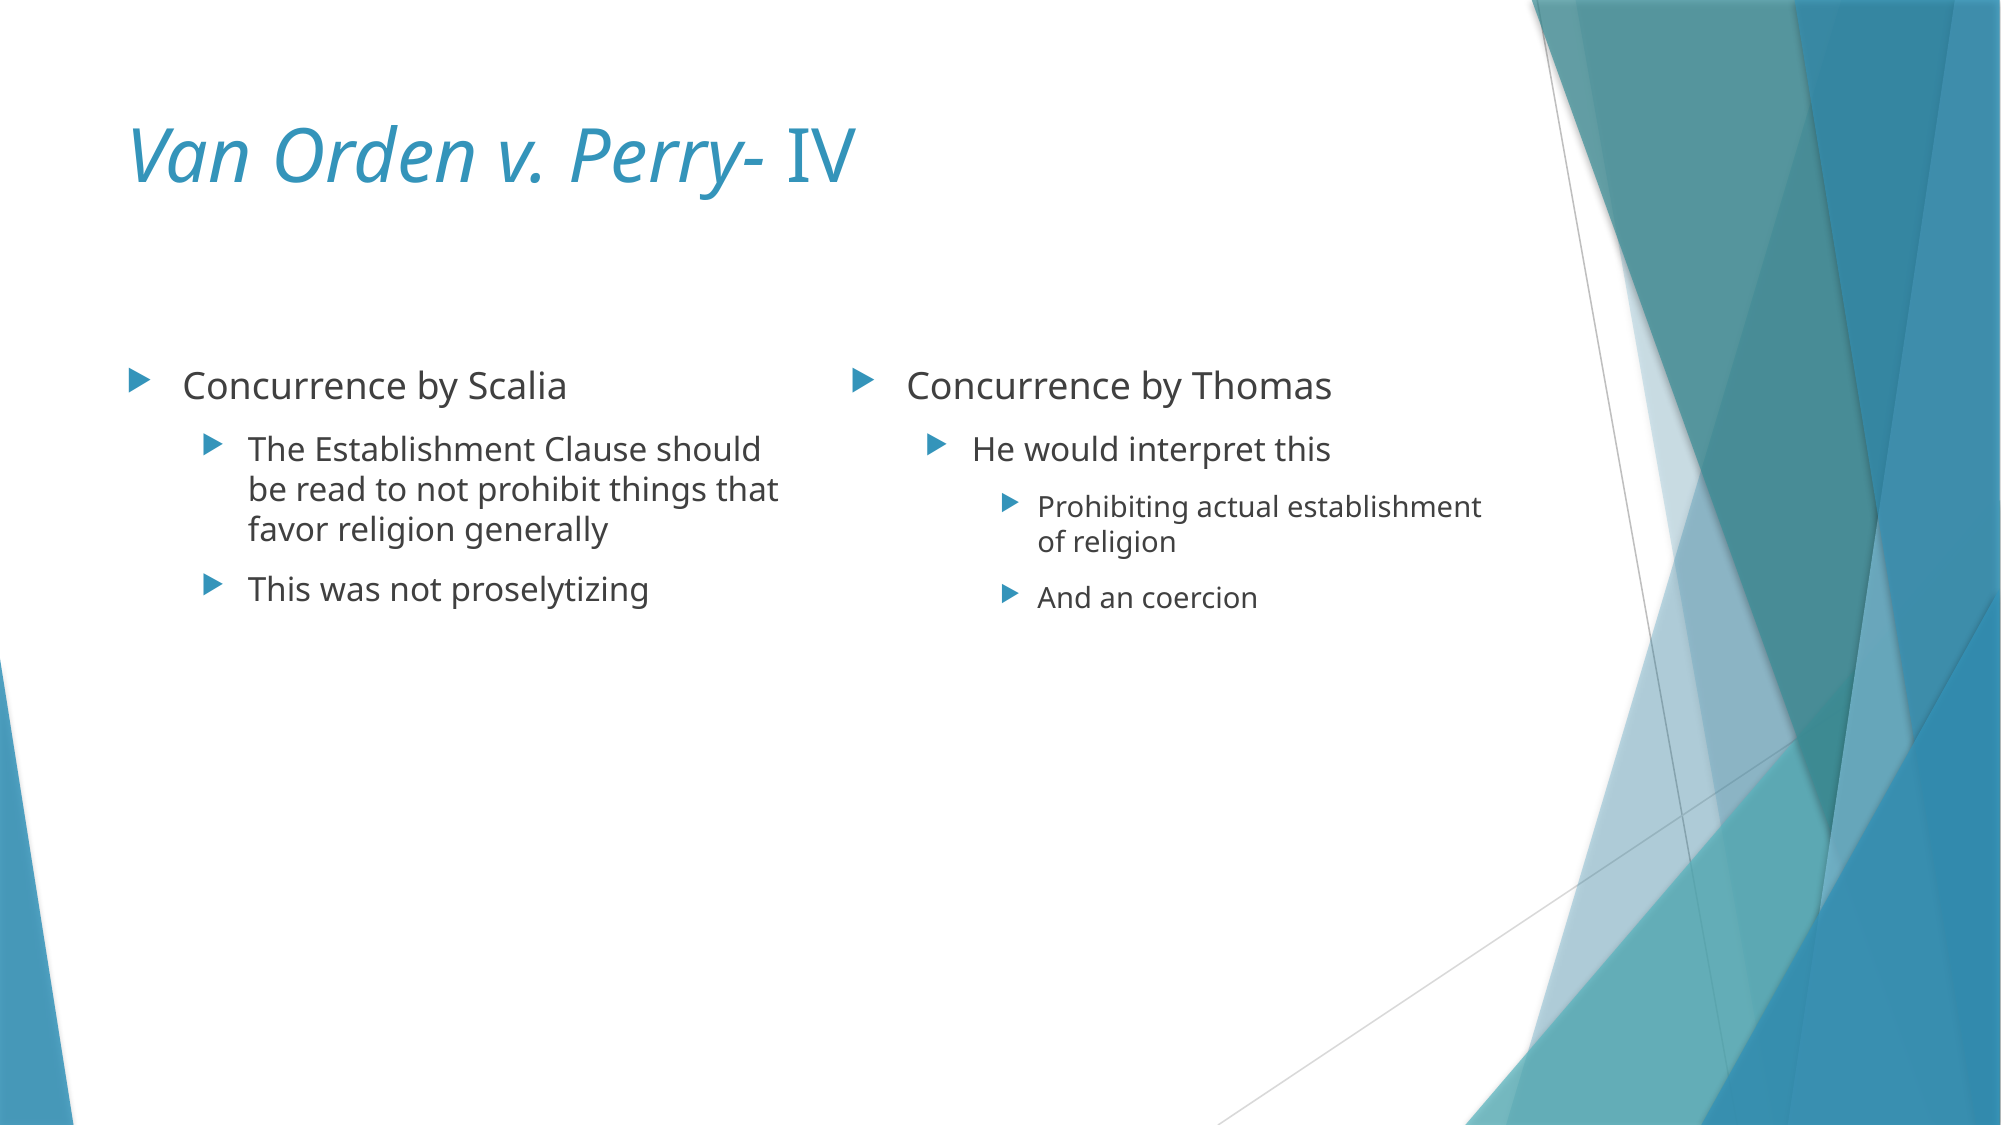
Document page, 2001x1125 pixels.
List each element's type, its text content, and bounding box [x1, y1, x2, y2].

list Concurrence by Thomas He would interpret this Prohibiting actual establishment of religion And an coercion [834, 354, 1522, 992]
list Concurrence by Scalia The Establishment Clause should be read to not prohibit things that favor religion generally This was not proselytizing [111, 354, 798, 992]
title Van Orden v. Perry- IV [111, 99, 1522, 317]
